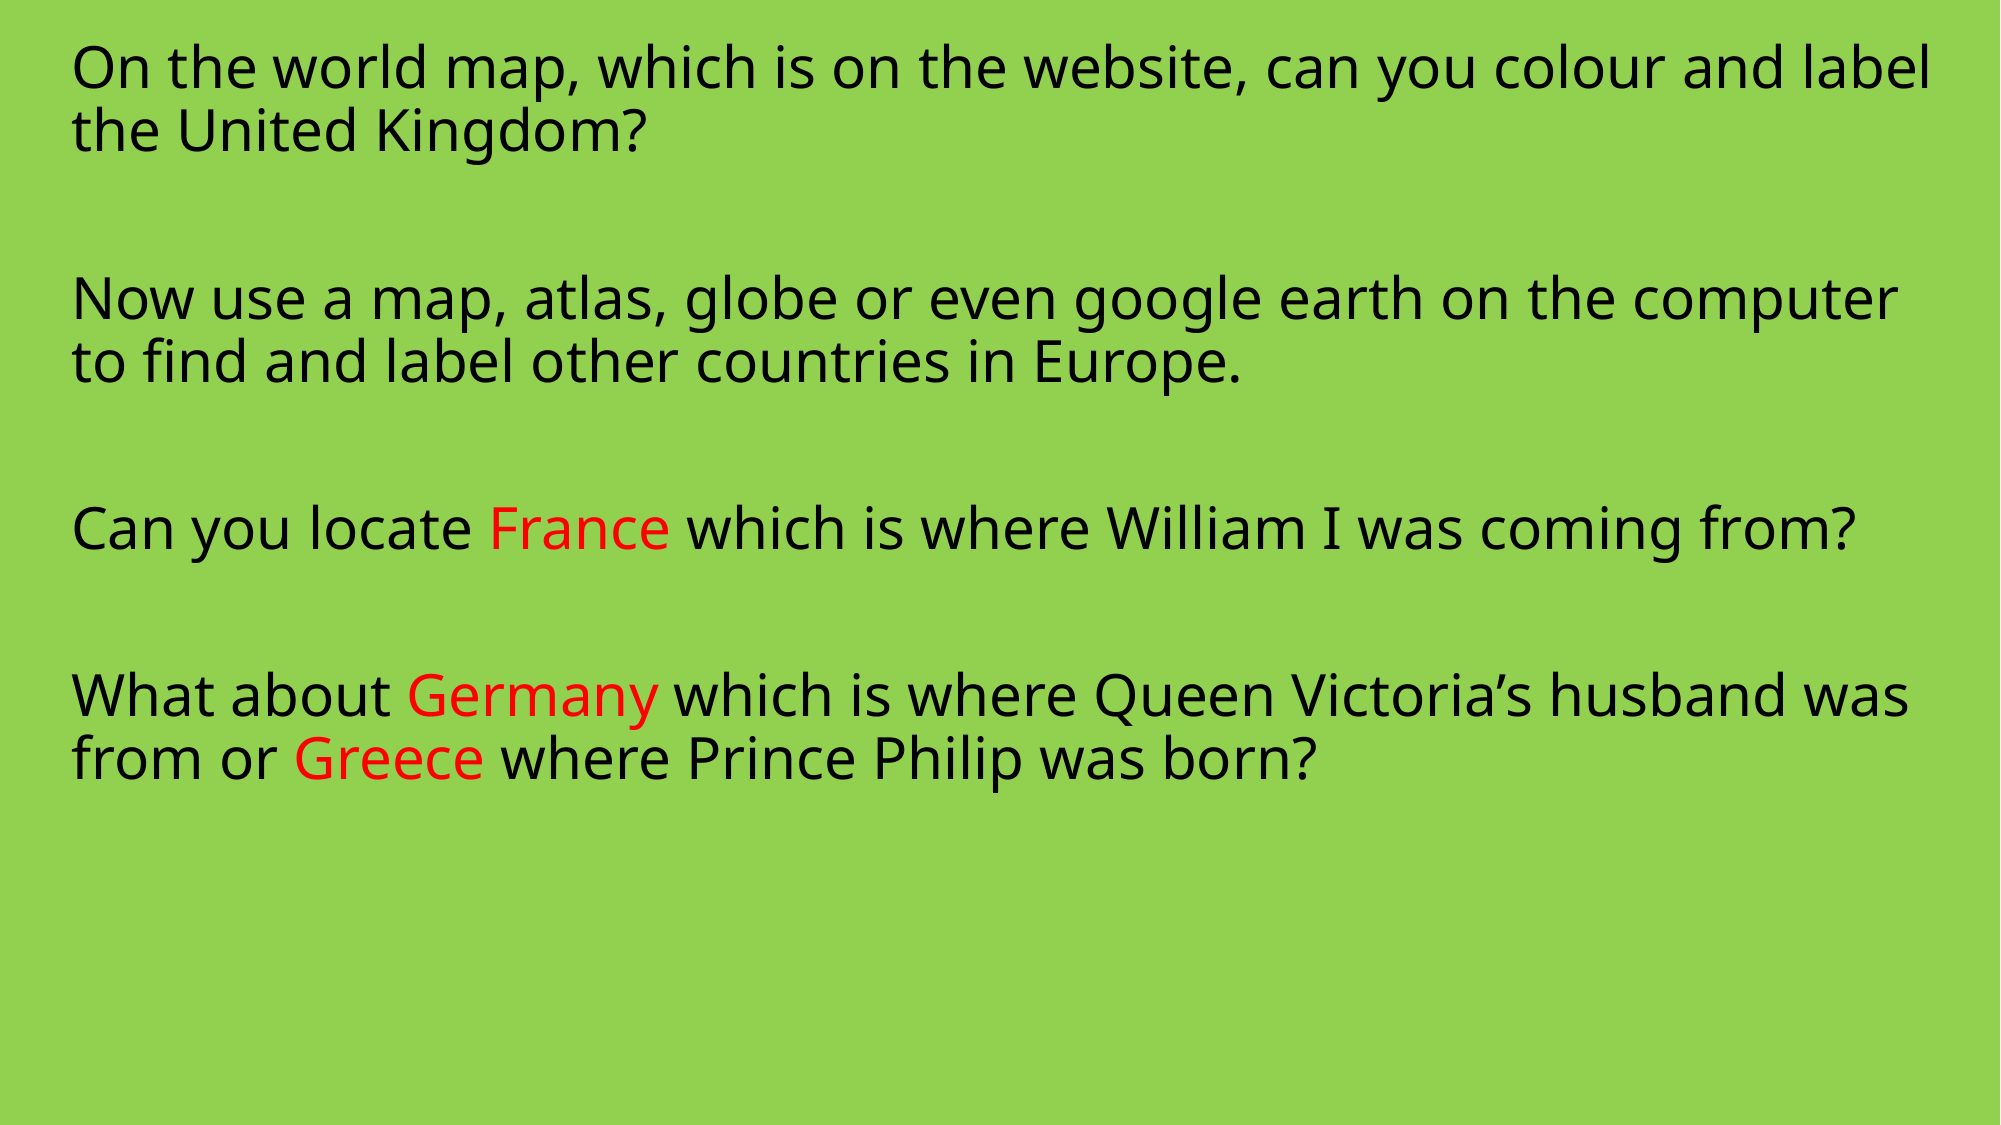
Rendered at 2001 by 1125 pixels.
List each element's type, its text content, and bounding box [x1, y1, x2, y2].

list On the world map, which is on the website, can you colour and label the United Kingdom? Now use a map, atlas, globe or even google earth on the computer to find and label other countries in Europe. Can you locate France which is where William I was coming from? What about Germany which is where Queen Victoria’s husband was from or Greece where Prince Philip was born? [56, 31, 1975, 1093]
